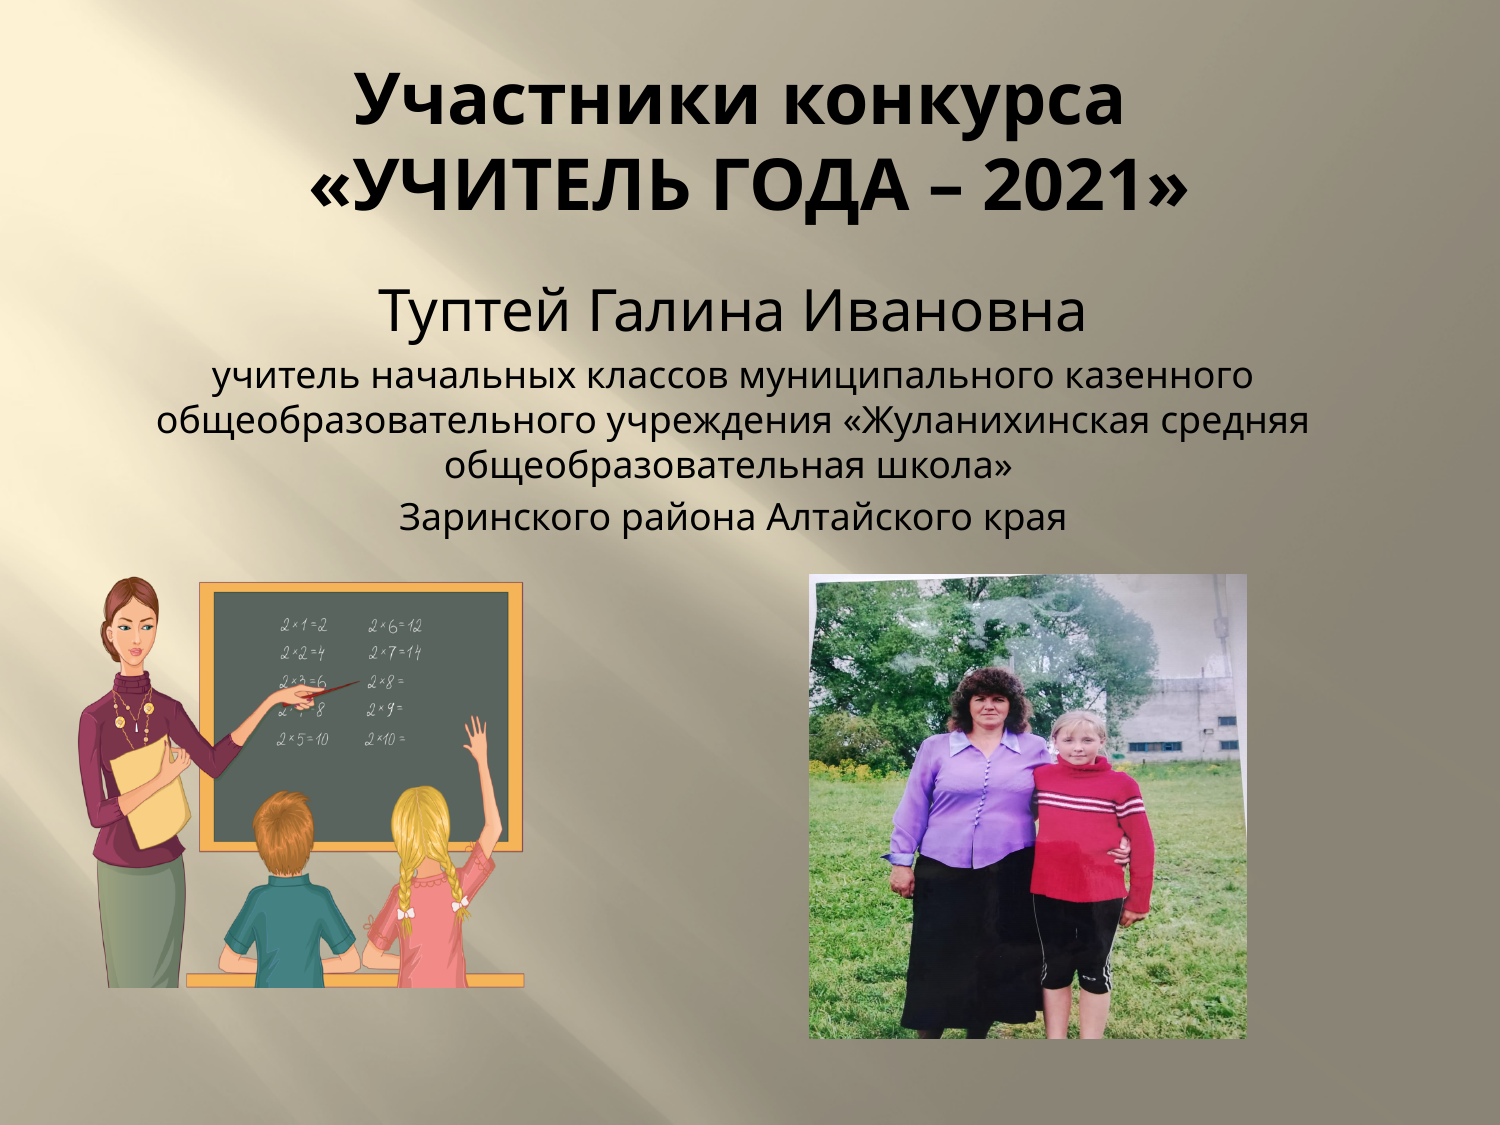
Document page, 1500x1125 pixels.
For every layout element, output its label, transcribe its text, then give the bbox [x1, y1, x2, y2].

picture [74, 573, 526, 989]
picture [808, 573, 1247, 1039]
title Участники конкурса «УЧИТЕЛЬ ГОДА – 2021» [75, 45, 1425, 233]
list Туптей Галина Ивановна учитель начальных классов муниципального казенного общеобразовательного учреждения «Жуланихинская средняя общеобразовательная школа» Заринского района Алтайского края [52, 266, 1392, 1039]
